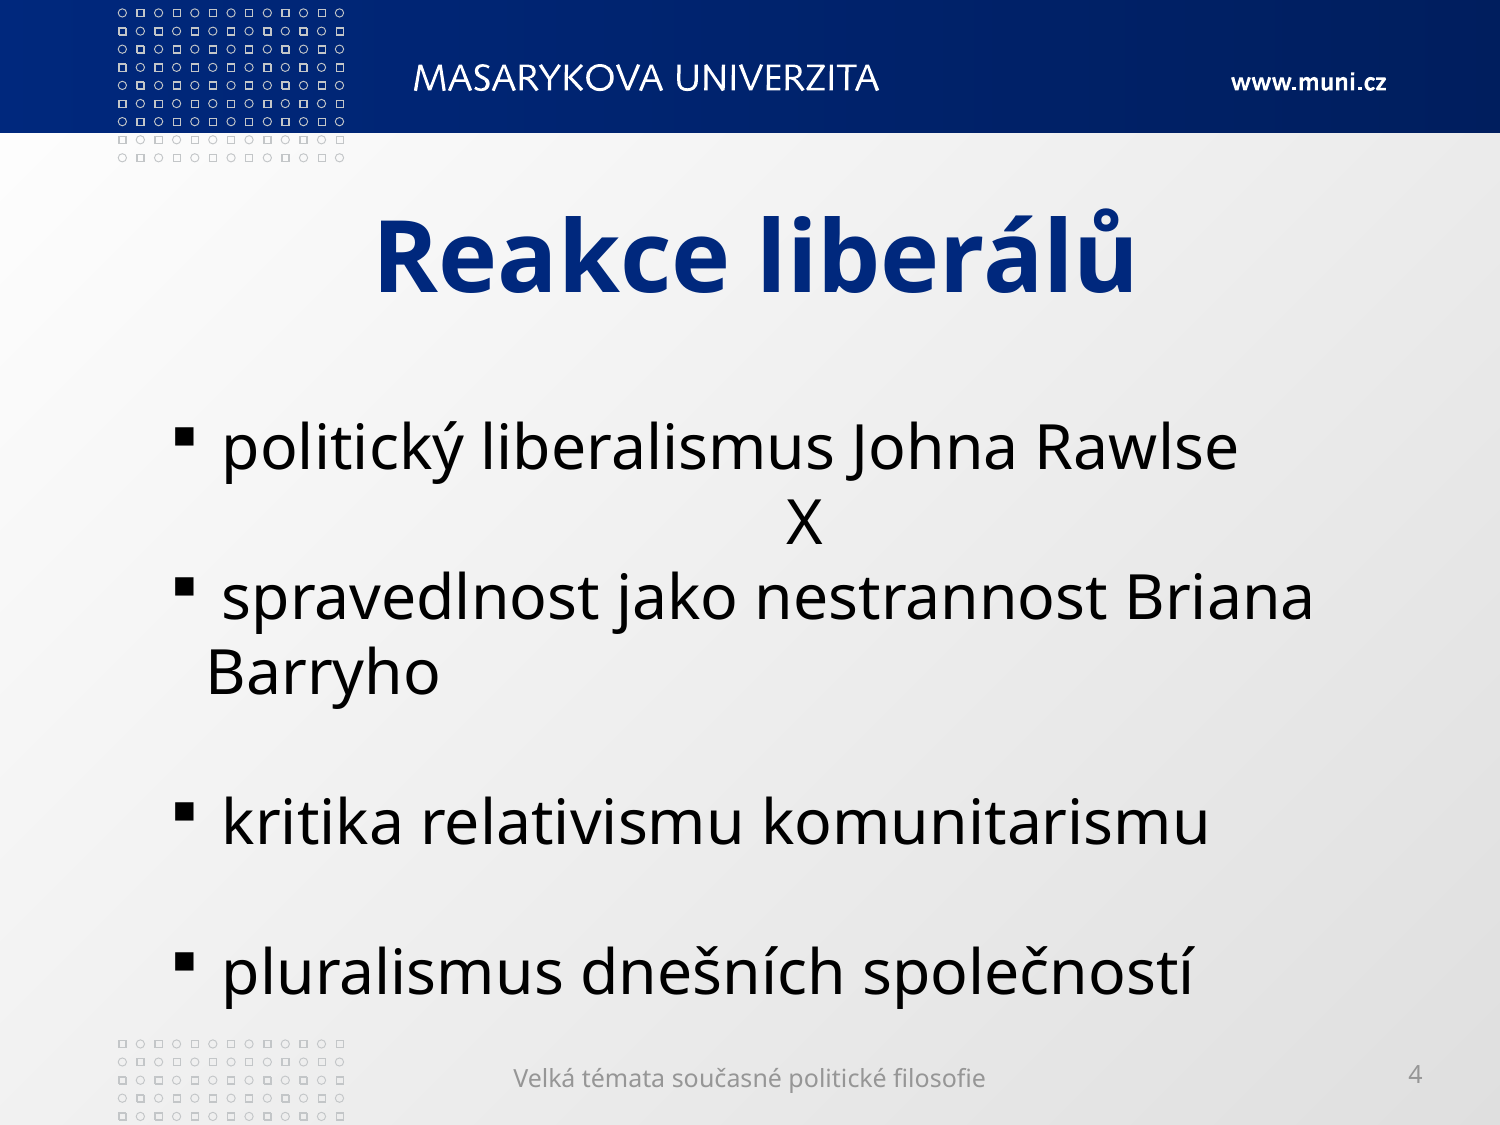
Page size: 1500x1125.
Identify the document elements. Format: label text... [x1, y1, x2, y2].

title Reakce liberálů [93, 180, 1420, 321]
text_box politický liberalismus Johna Rawlse X spravedlnost jako nestrannost Briana Barryho kritika relativismu komunitarismu pluralismus dnešních společností [155, 399, 1454, 1125]
